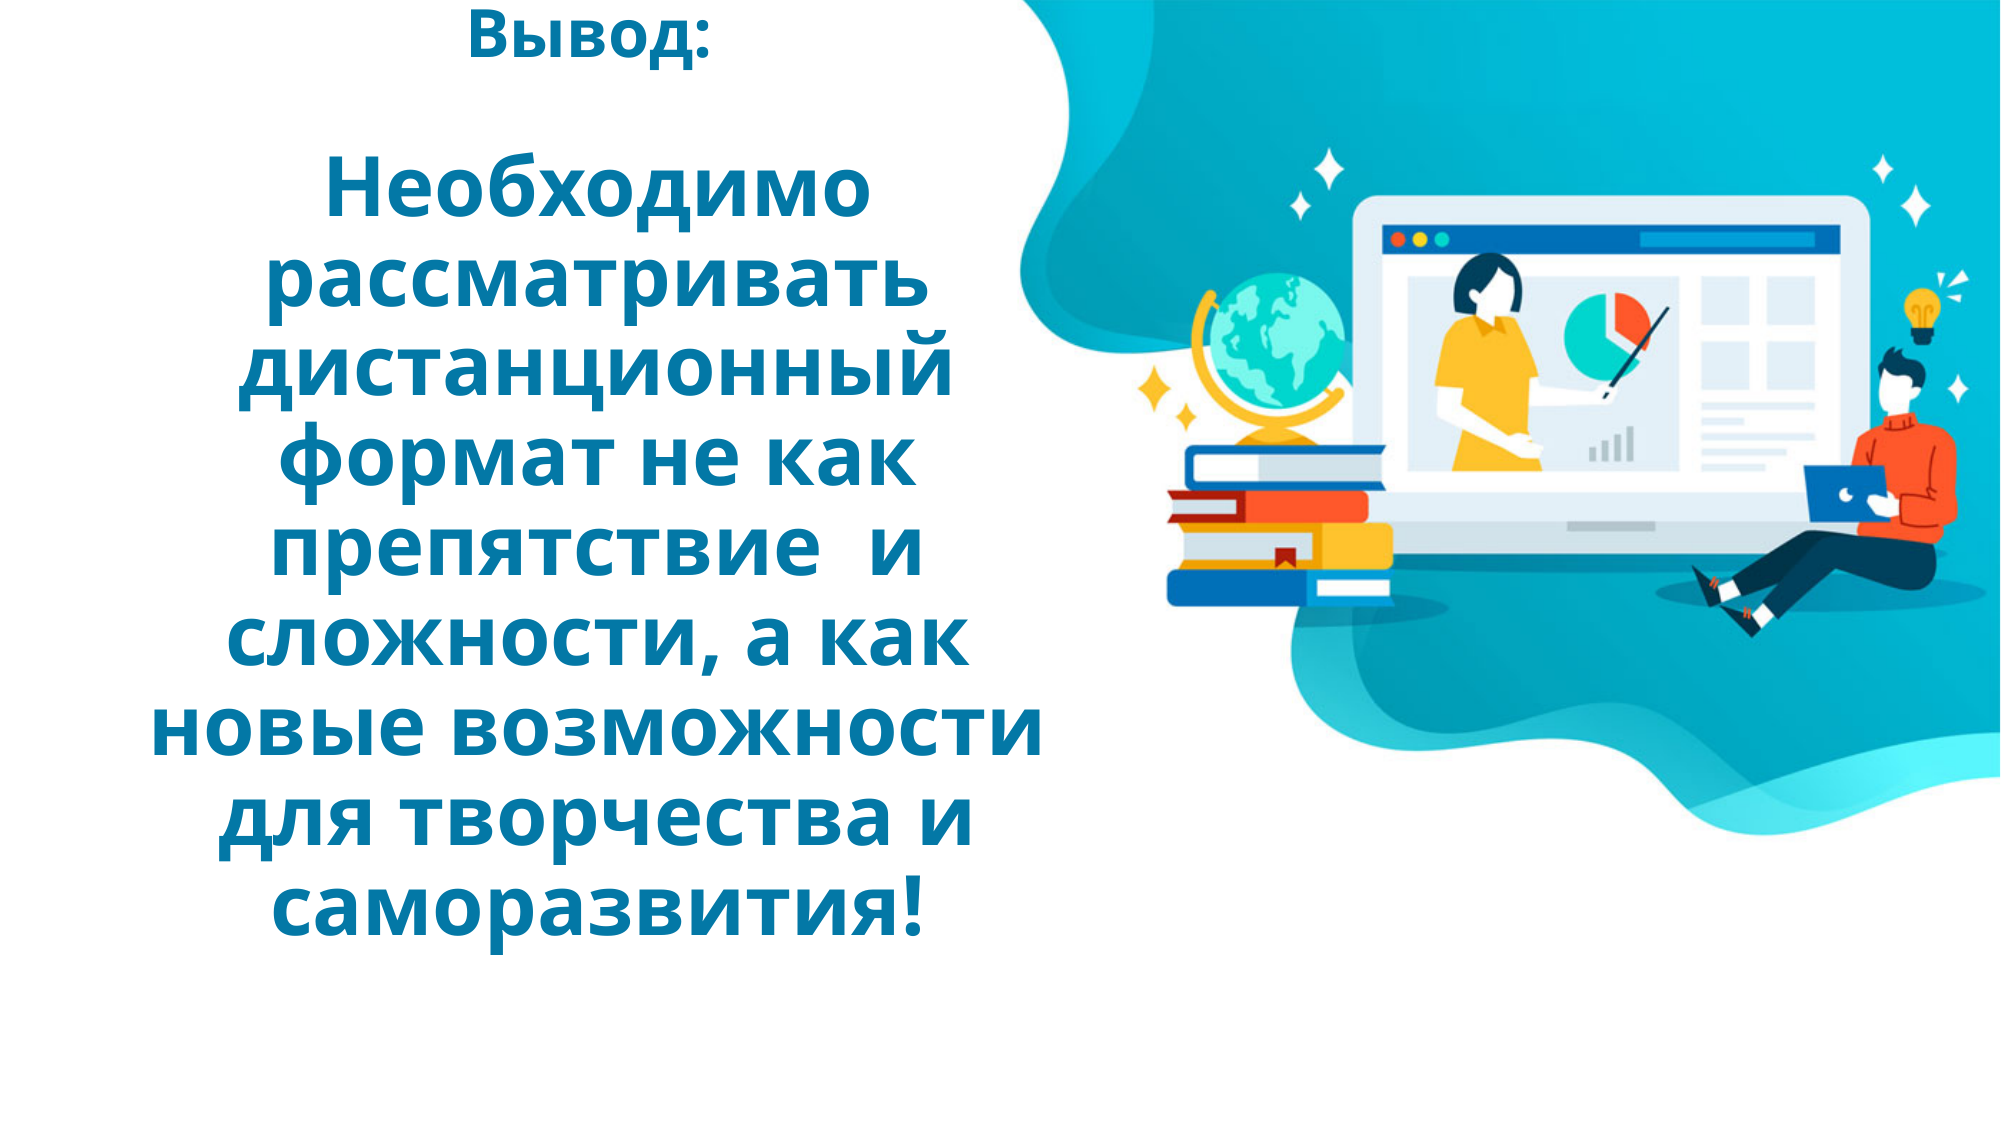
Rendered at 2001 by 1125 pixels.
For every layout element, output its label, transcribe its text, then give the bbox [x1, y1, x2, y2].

picture [0, 0, 2001, 1125]
title Вывод: Необходимо рассматривать дистанционный формат не как препятствие и сложности, а как новые возможности для творчества и саморазвития! [92, 259, 1104, 962]
